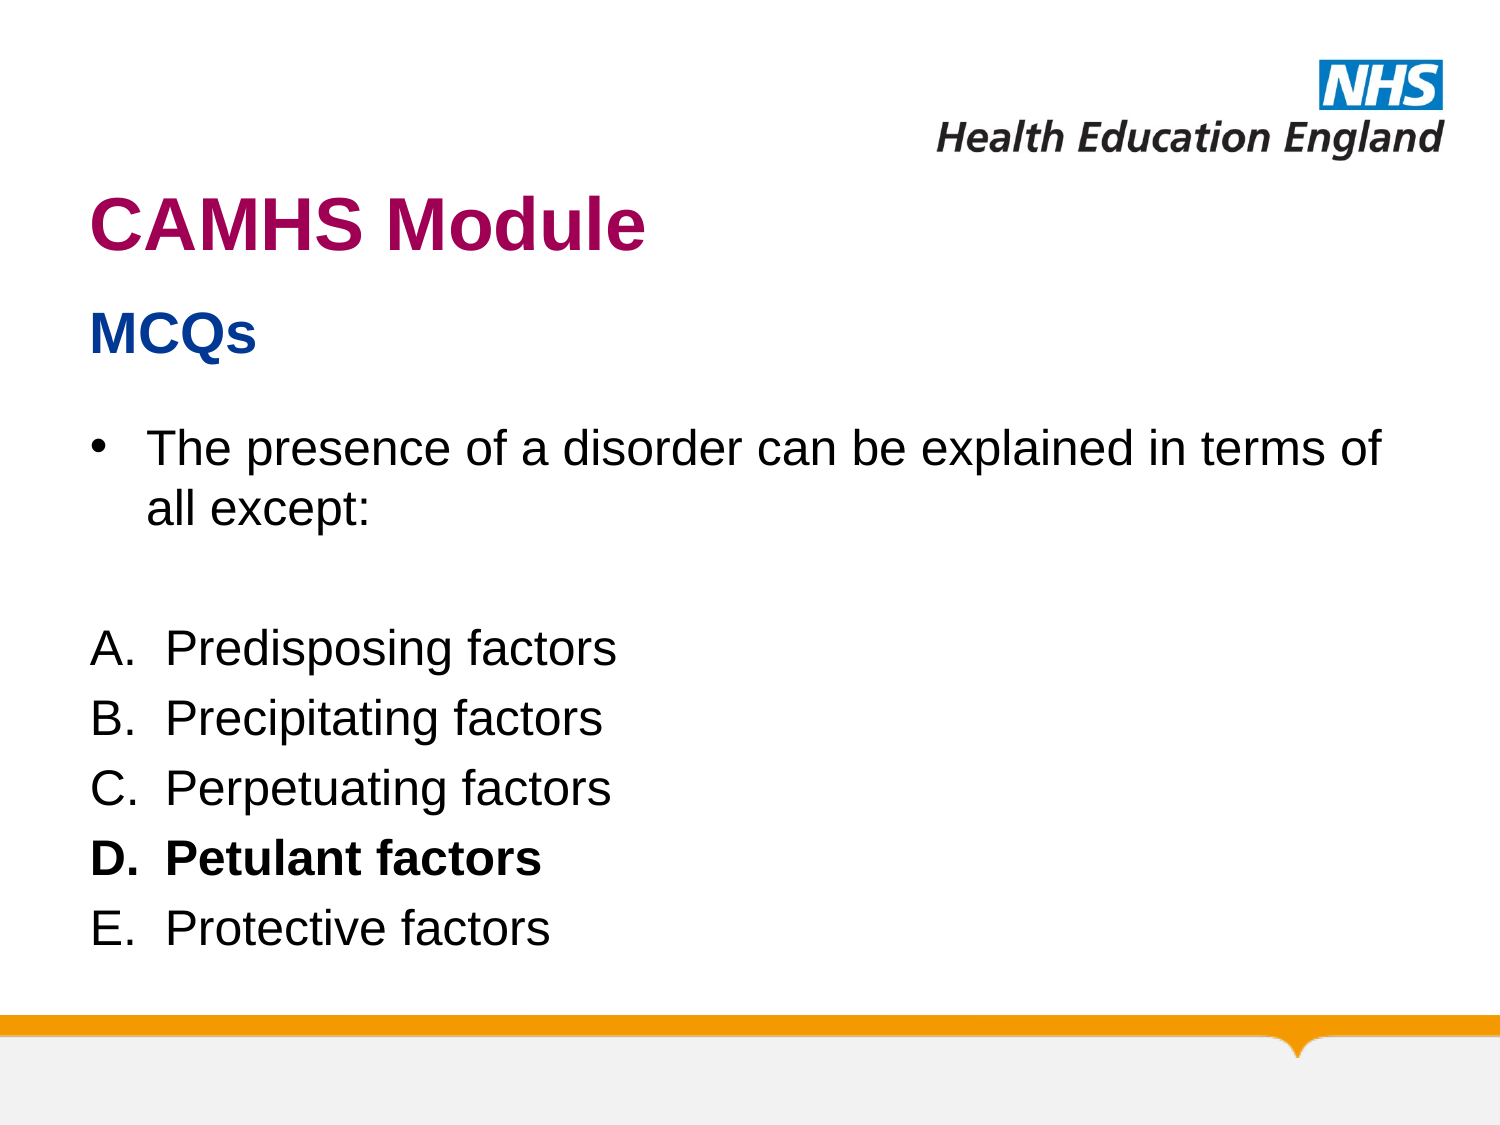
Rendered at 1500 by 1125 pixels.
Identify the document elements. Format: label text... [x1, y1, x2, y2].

title CAMHS Module [75, 168, 1361, 280]
picture [936, 59, 1445, 161]
subtitle MCQs [75, 288, 1361, 384]
list The presence of a disorder can be explained in terms of all except: Predisposing factors Precipitating factors Perpetuating factors Petulant factors Protective factors [75, 407, 1407, 811]
